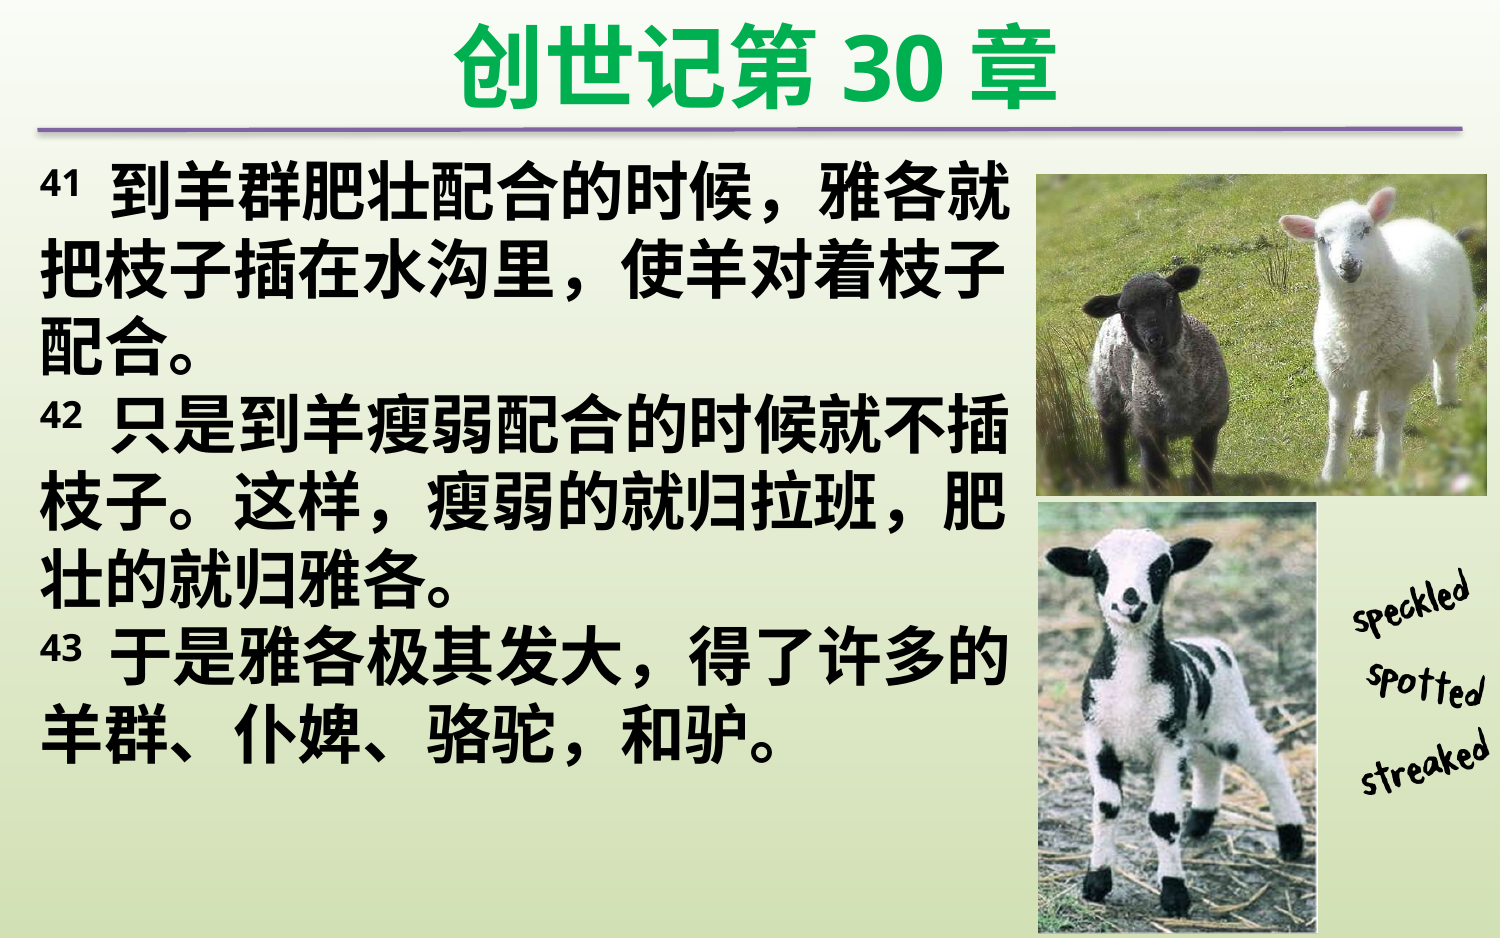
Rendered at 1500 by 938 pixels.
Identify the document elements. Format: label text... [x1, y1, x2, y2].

picture [1037, 501, 1500, 934]
text_box 创世记第30章 [437, 2, 1150, 125]
picture [1036, 173, 1487, 496]
text_box 41 到羊群肥壮配合的时候，雅各就把枝子插在水沟里，使羊对着枝子配合。 42 只是到羊瘦弱配合的时候就不插枝子。这样，瘦弱的就归拉班，肥壮的就归雅各。 43 于是雅各极其发大，得了许多的羊群、仆婢、骆驼，和驴。 [24, 143, 1063, 763]
